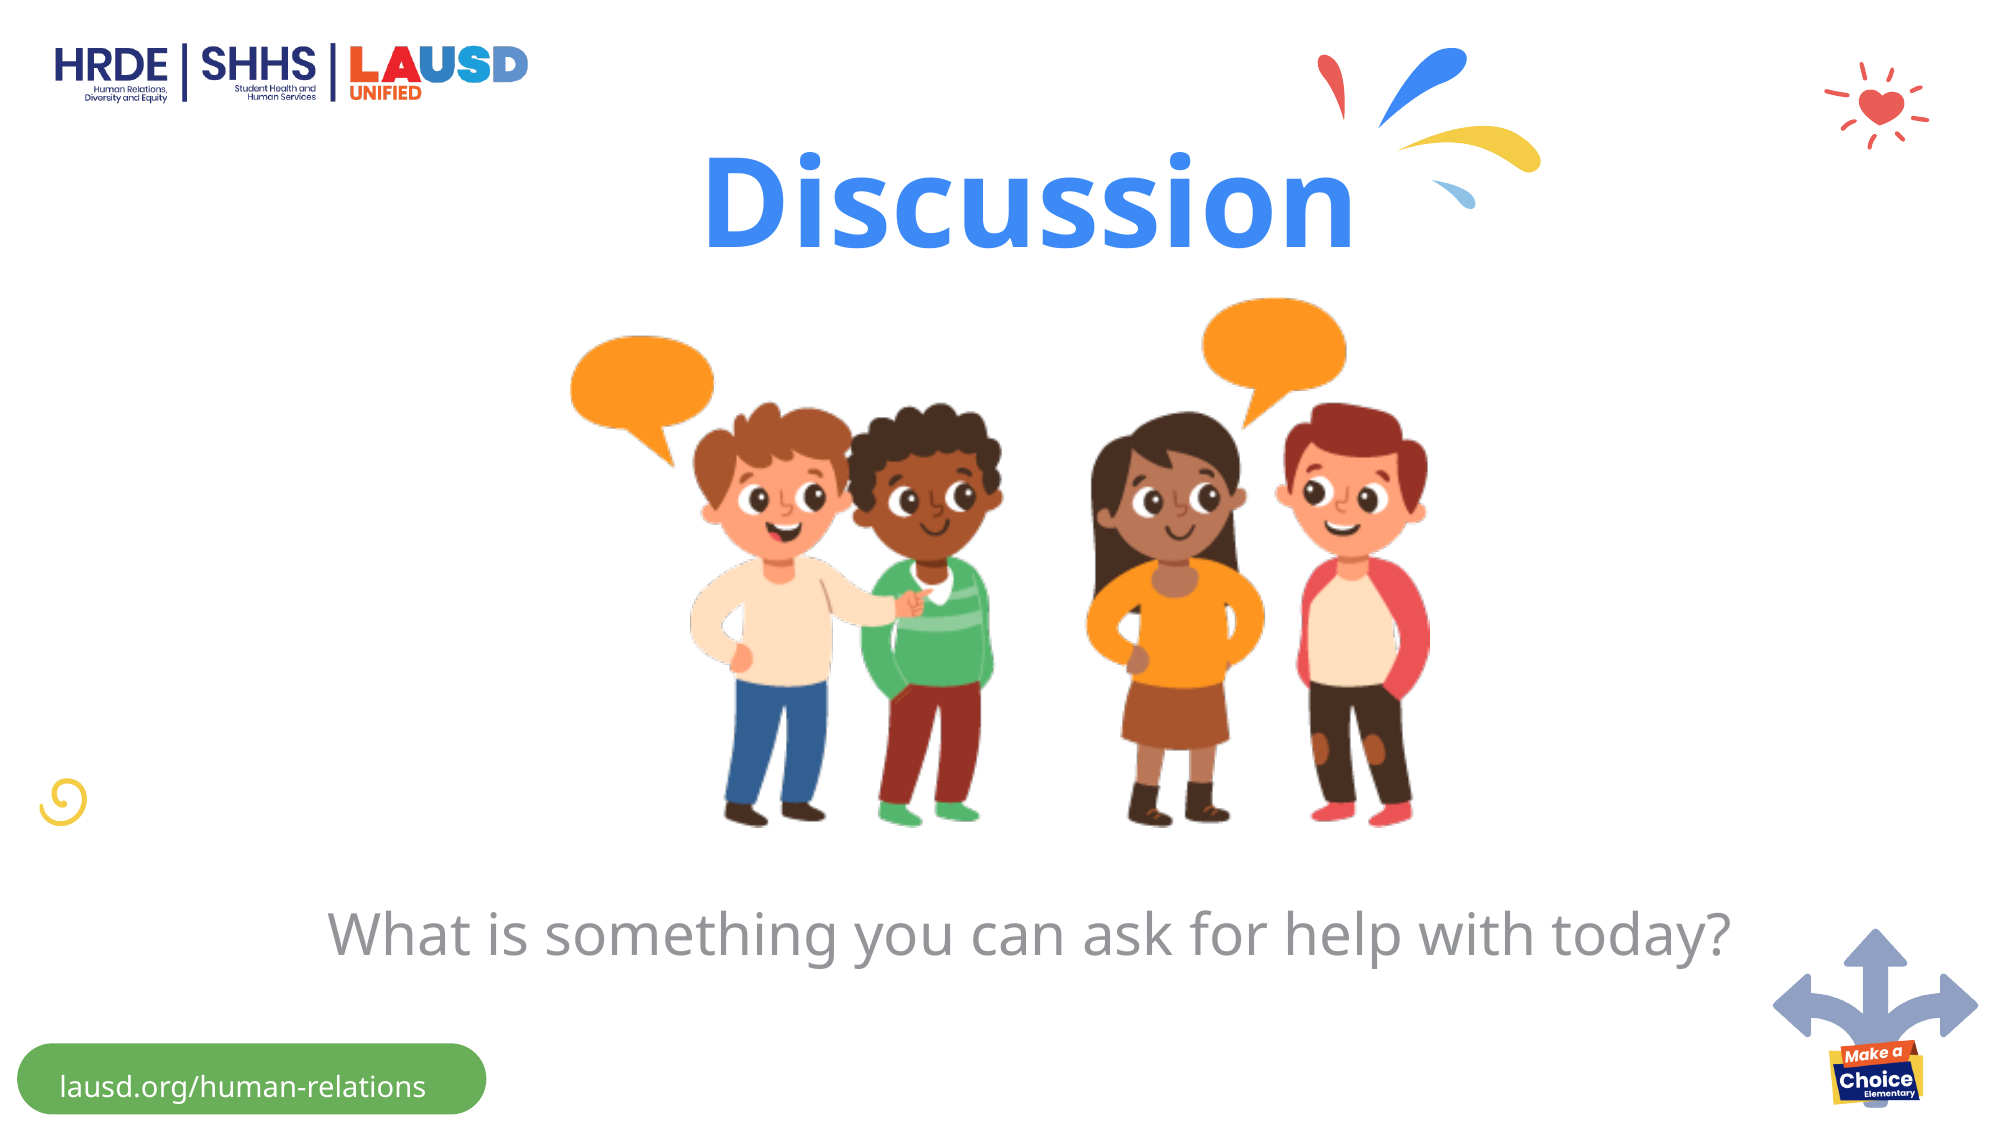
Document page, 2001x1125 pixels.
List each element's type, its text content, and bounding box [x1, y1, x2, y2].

picture [1772, 901, 1979, 1108]
text_box [39, 778, 87, 827]
text_box Discussion [648, 114, 1411, 280]
picture [570, 297, 1430, 828]
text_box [17, 1043, 487, 1115]
text_box What is something you can ask for help with today? [265, 791, 1794, 975]
text_box [51, 38, 531, 105]
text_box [1317, 47, 1541, 209]
